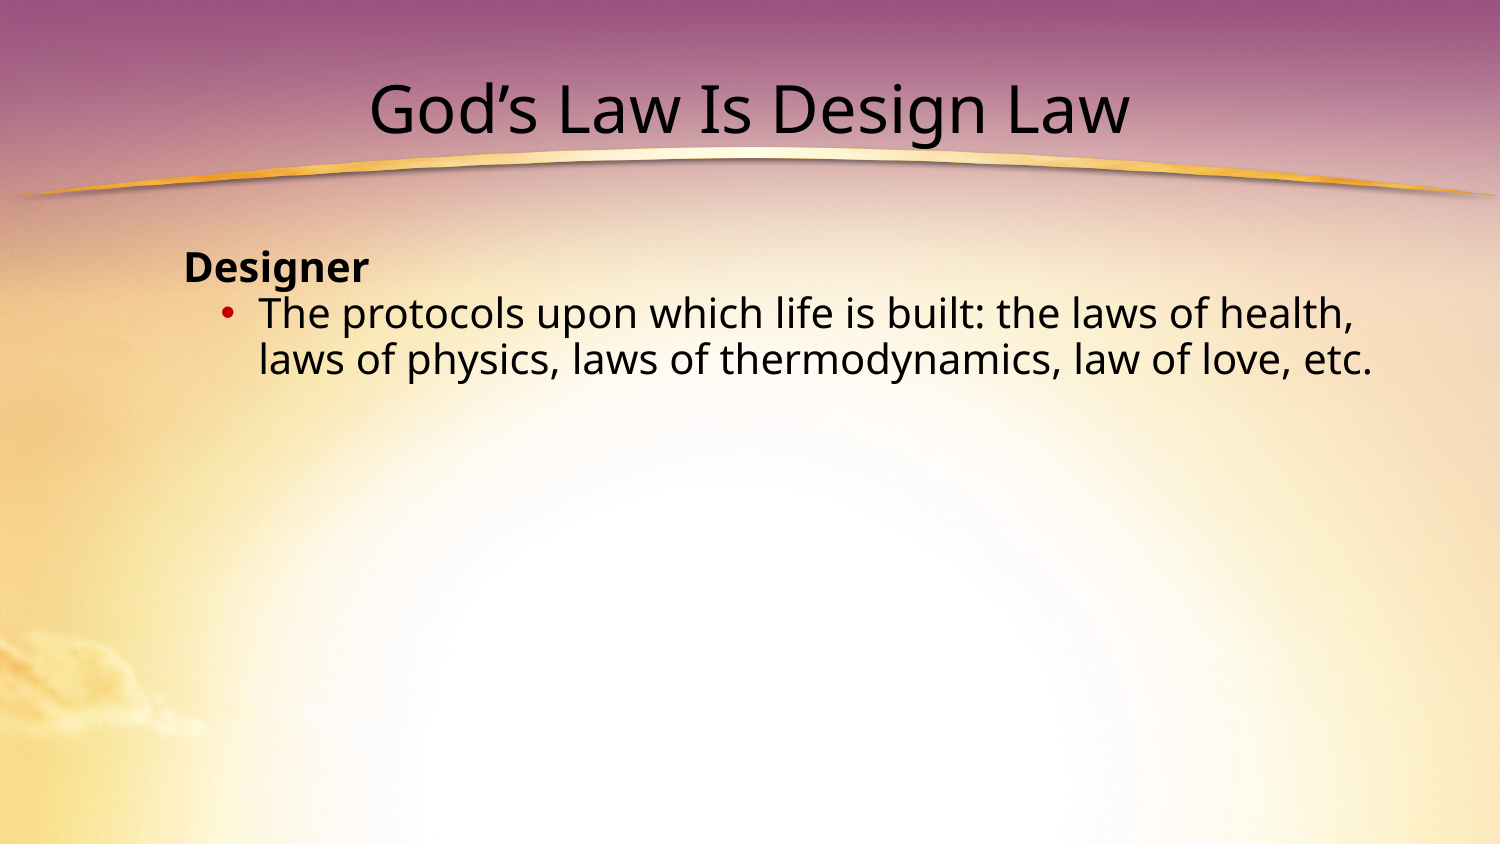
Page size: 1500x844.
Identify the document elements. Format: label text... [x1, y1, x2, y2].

title God’s Law Is Design Law [75, 27, 1425, 155]
list Designer The protocols upon which life is built: the laws of health, laws of physics, laws of thermodynamics, law of love, etc. [168, 237, 1396, 774]
picture [0, 0, 1500, 844]
